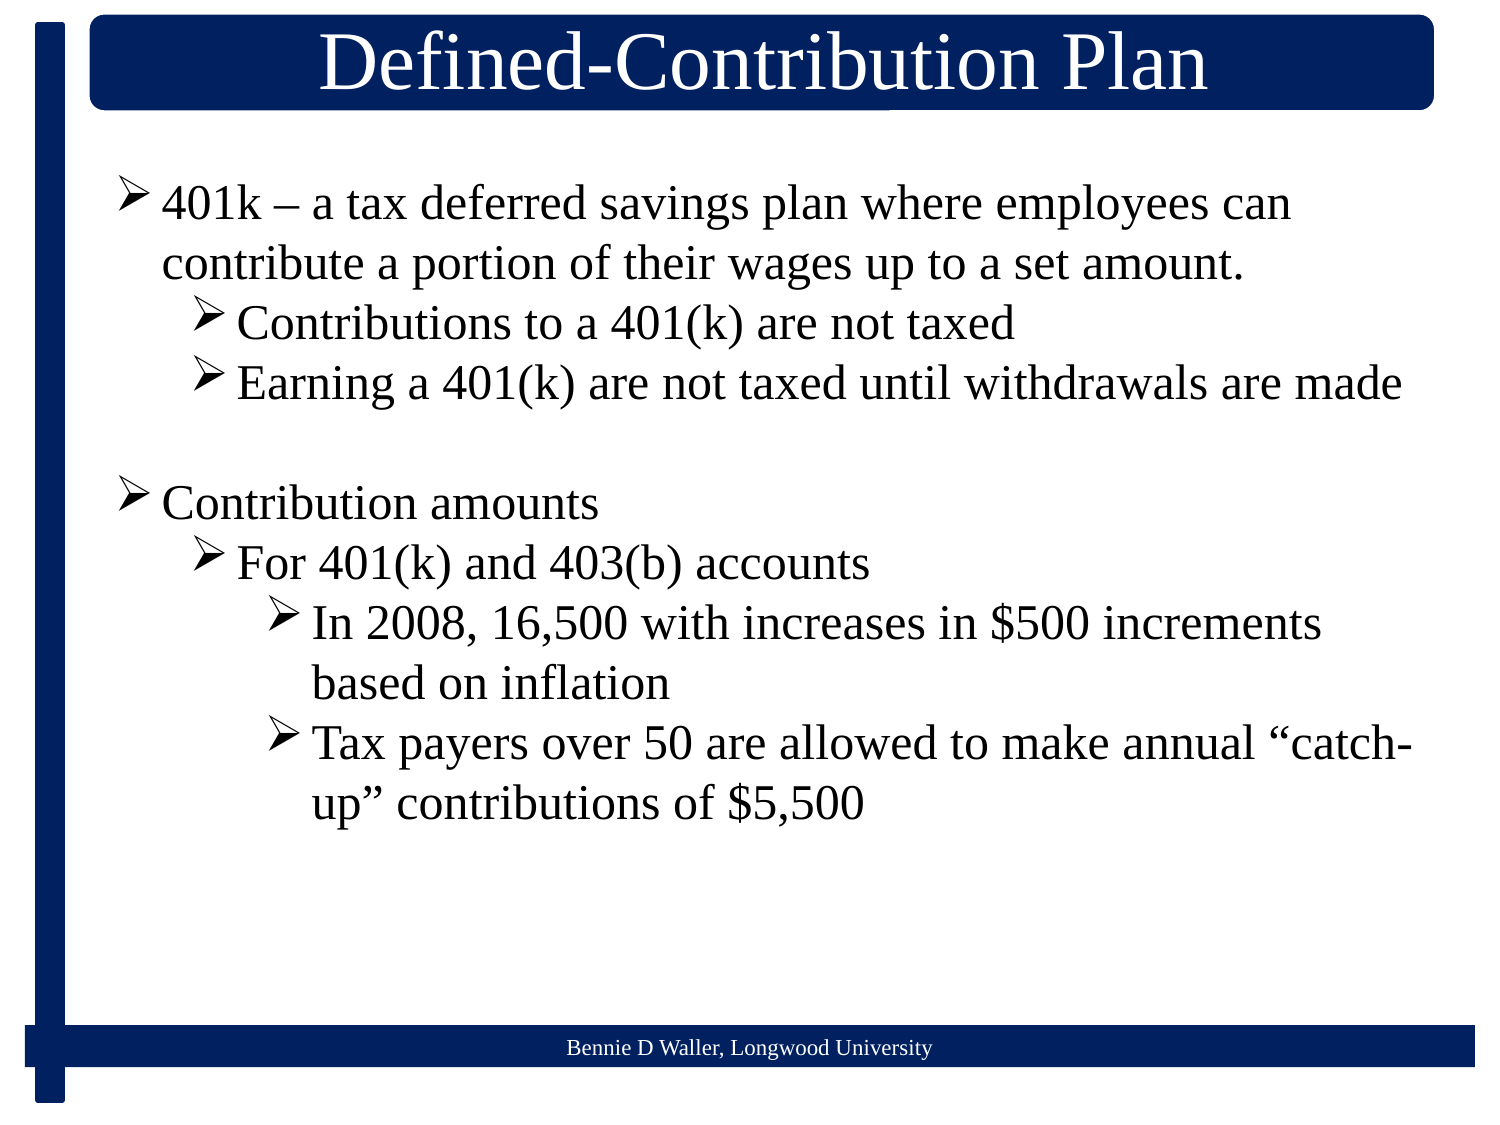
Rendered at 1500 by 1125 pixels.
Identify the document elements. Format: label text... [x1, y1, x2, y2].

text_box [87, 12, 1438, 113]
text_box 401k – a tax deferred savings plan where employees can contribute a portion of their wages up to a set amount. Contributions to a 401(k) are not taxed Earning a 401(k) are not taxed until withdrawals are made Contribution amounts For 401(k) and 403(b) accounts In 2008, 16,500 with increases in $500 increments based on inflation Tax payers over 50 are allowed to make annual “catch-up” contributions of $5,500 [99, 162, 1463, 838]
